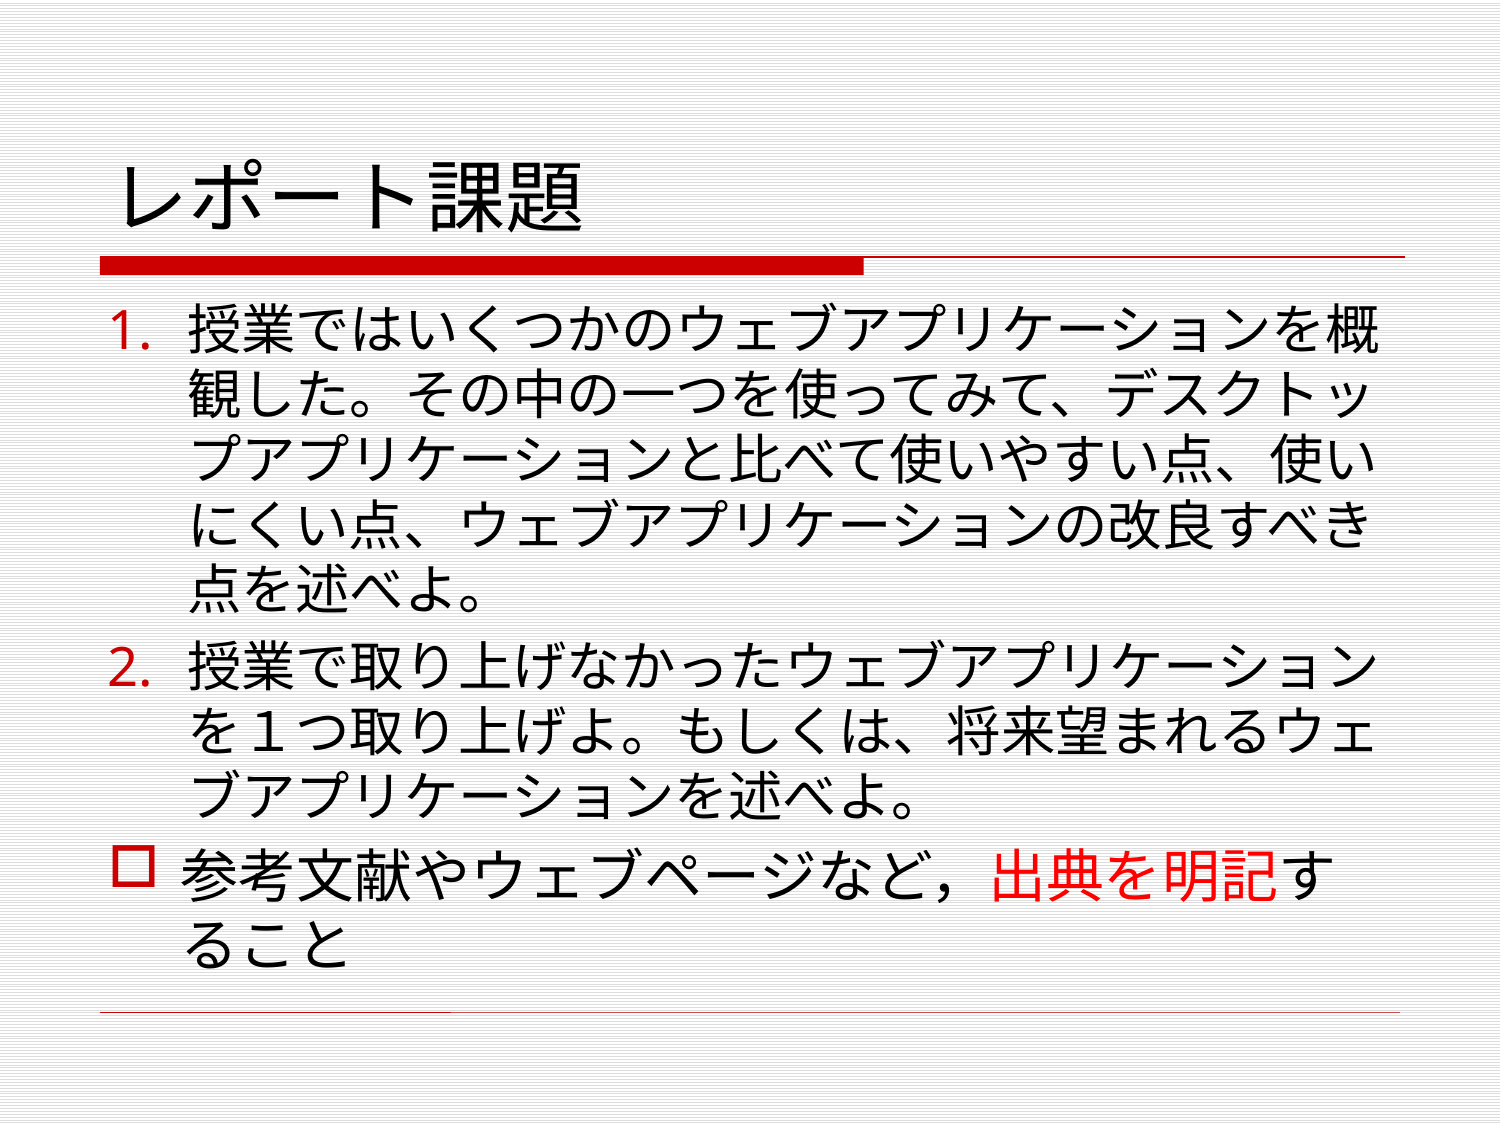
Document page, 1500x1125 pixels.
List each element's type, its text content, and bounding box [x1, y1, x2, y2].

title レポート課題 [94, 50, 1407, 250]
list 授業ではいくつかのウェブアプリケーションを概観した。その中の一つを使ってみて、デスクトップアプリケーションと比べて使いやすい点、使いにくい点、ウェブアプリケーションの改良すべき点を述べよ。 授業で取り上げなかったウェブアプリケーションを１つ取り上げよ。もしくは、将来望まれるウェブアプリケーションを述べよ。 参考文献やウェブページなど，出典を明記すること [92, 287, 1406, 988]
